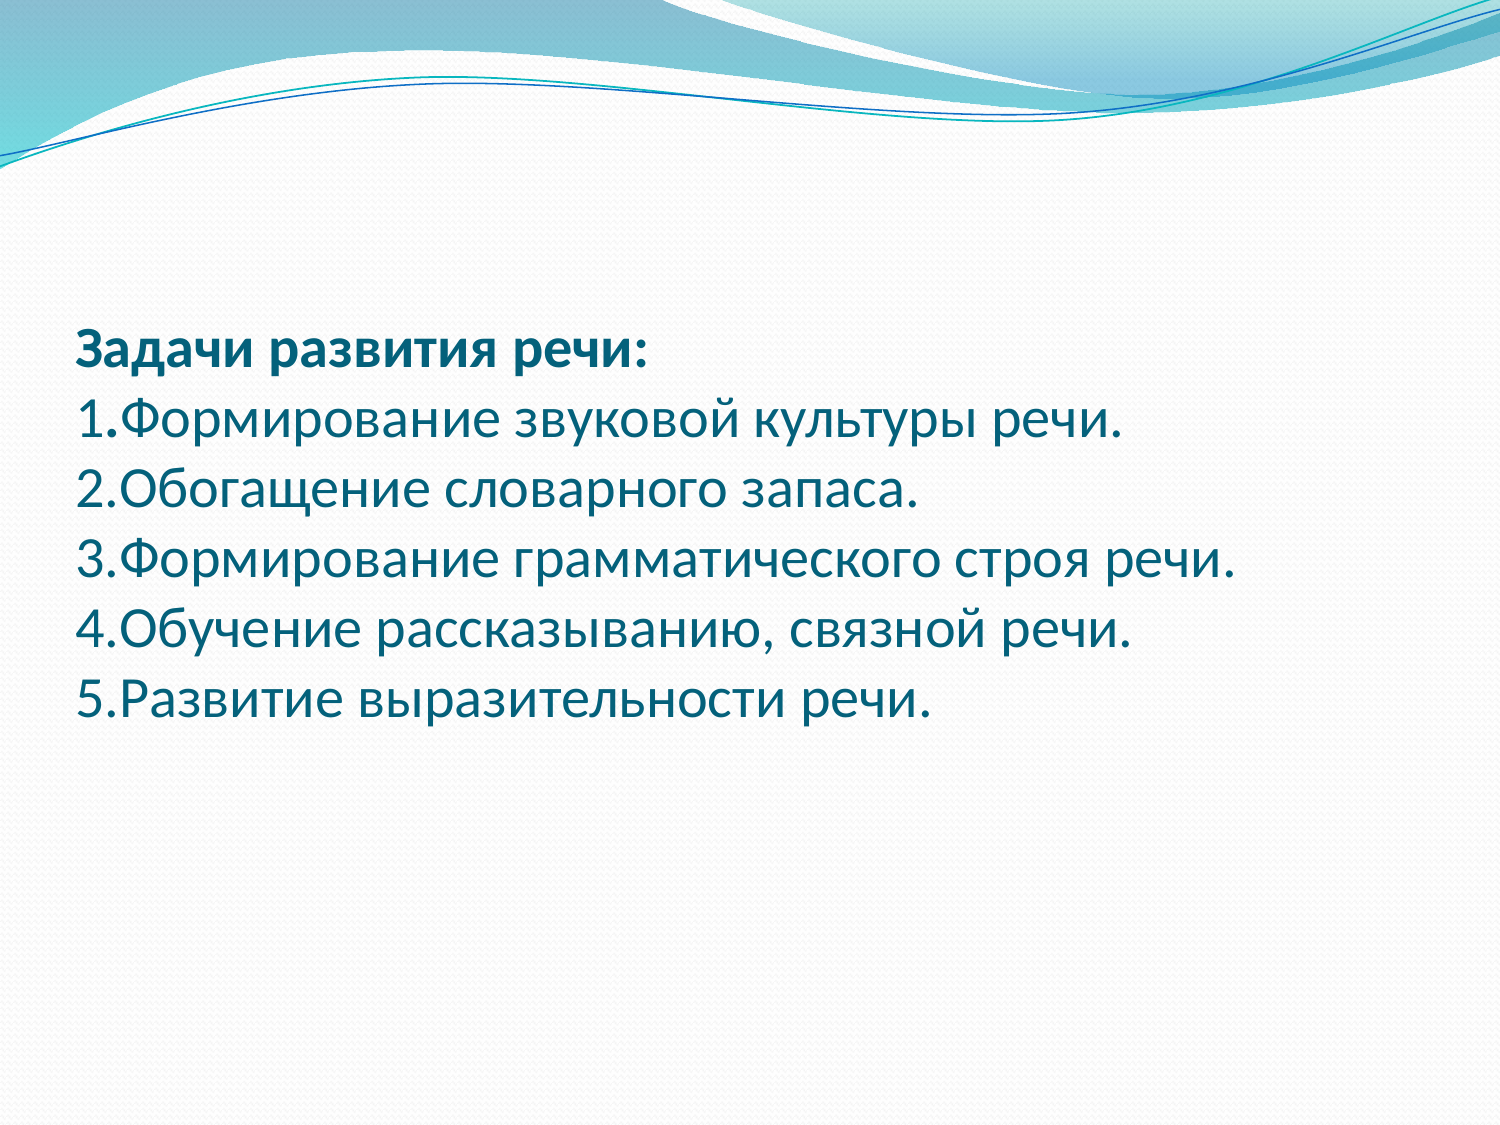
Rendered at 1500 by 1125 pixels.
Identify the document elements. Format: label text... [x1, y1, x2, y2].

title Задачи развития речи: 1.Формирование звуковой культуры речи. 2.Обогащение словарного запаса. 3.Формирование грамматического строя речи. 4.Обучение рассказыванию, связной речи. 5.Развитие выразительности речи. [74, 115, 1438, 799]
